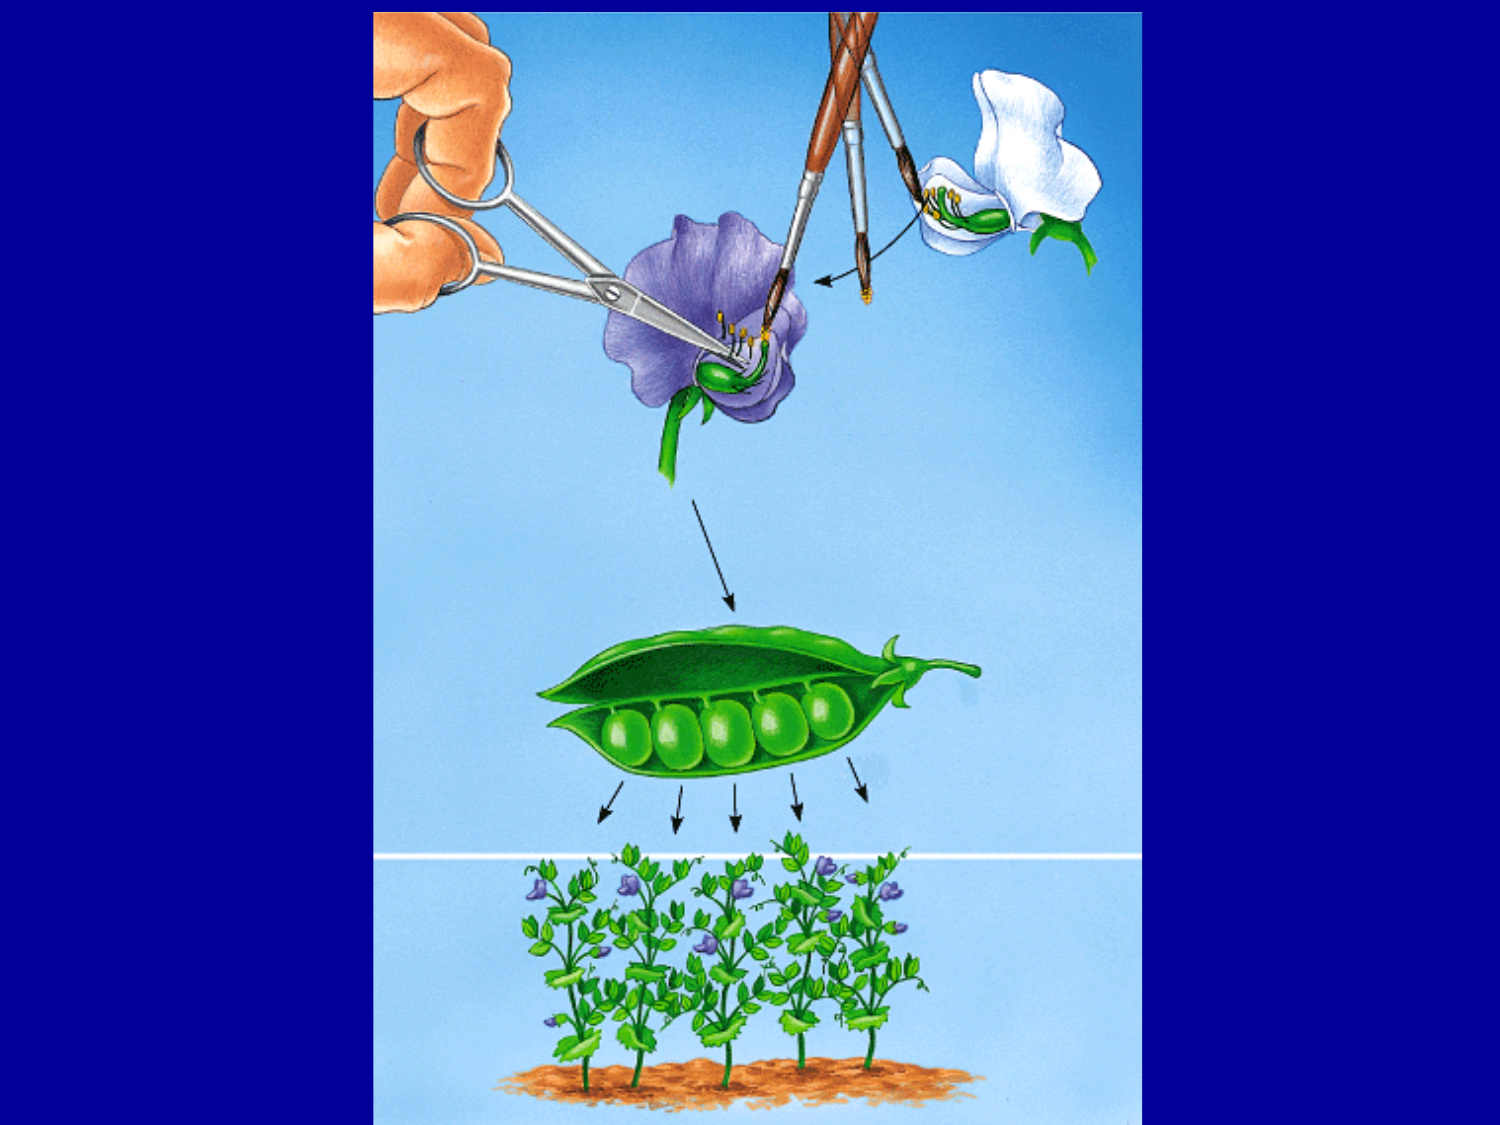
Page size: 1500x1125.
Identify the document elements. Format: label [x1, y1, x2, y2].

picture [373, 12, 1143, 1125]
